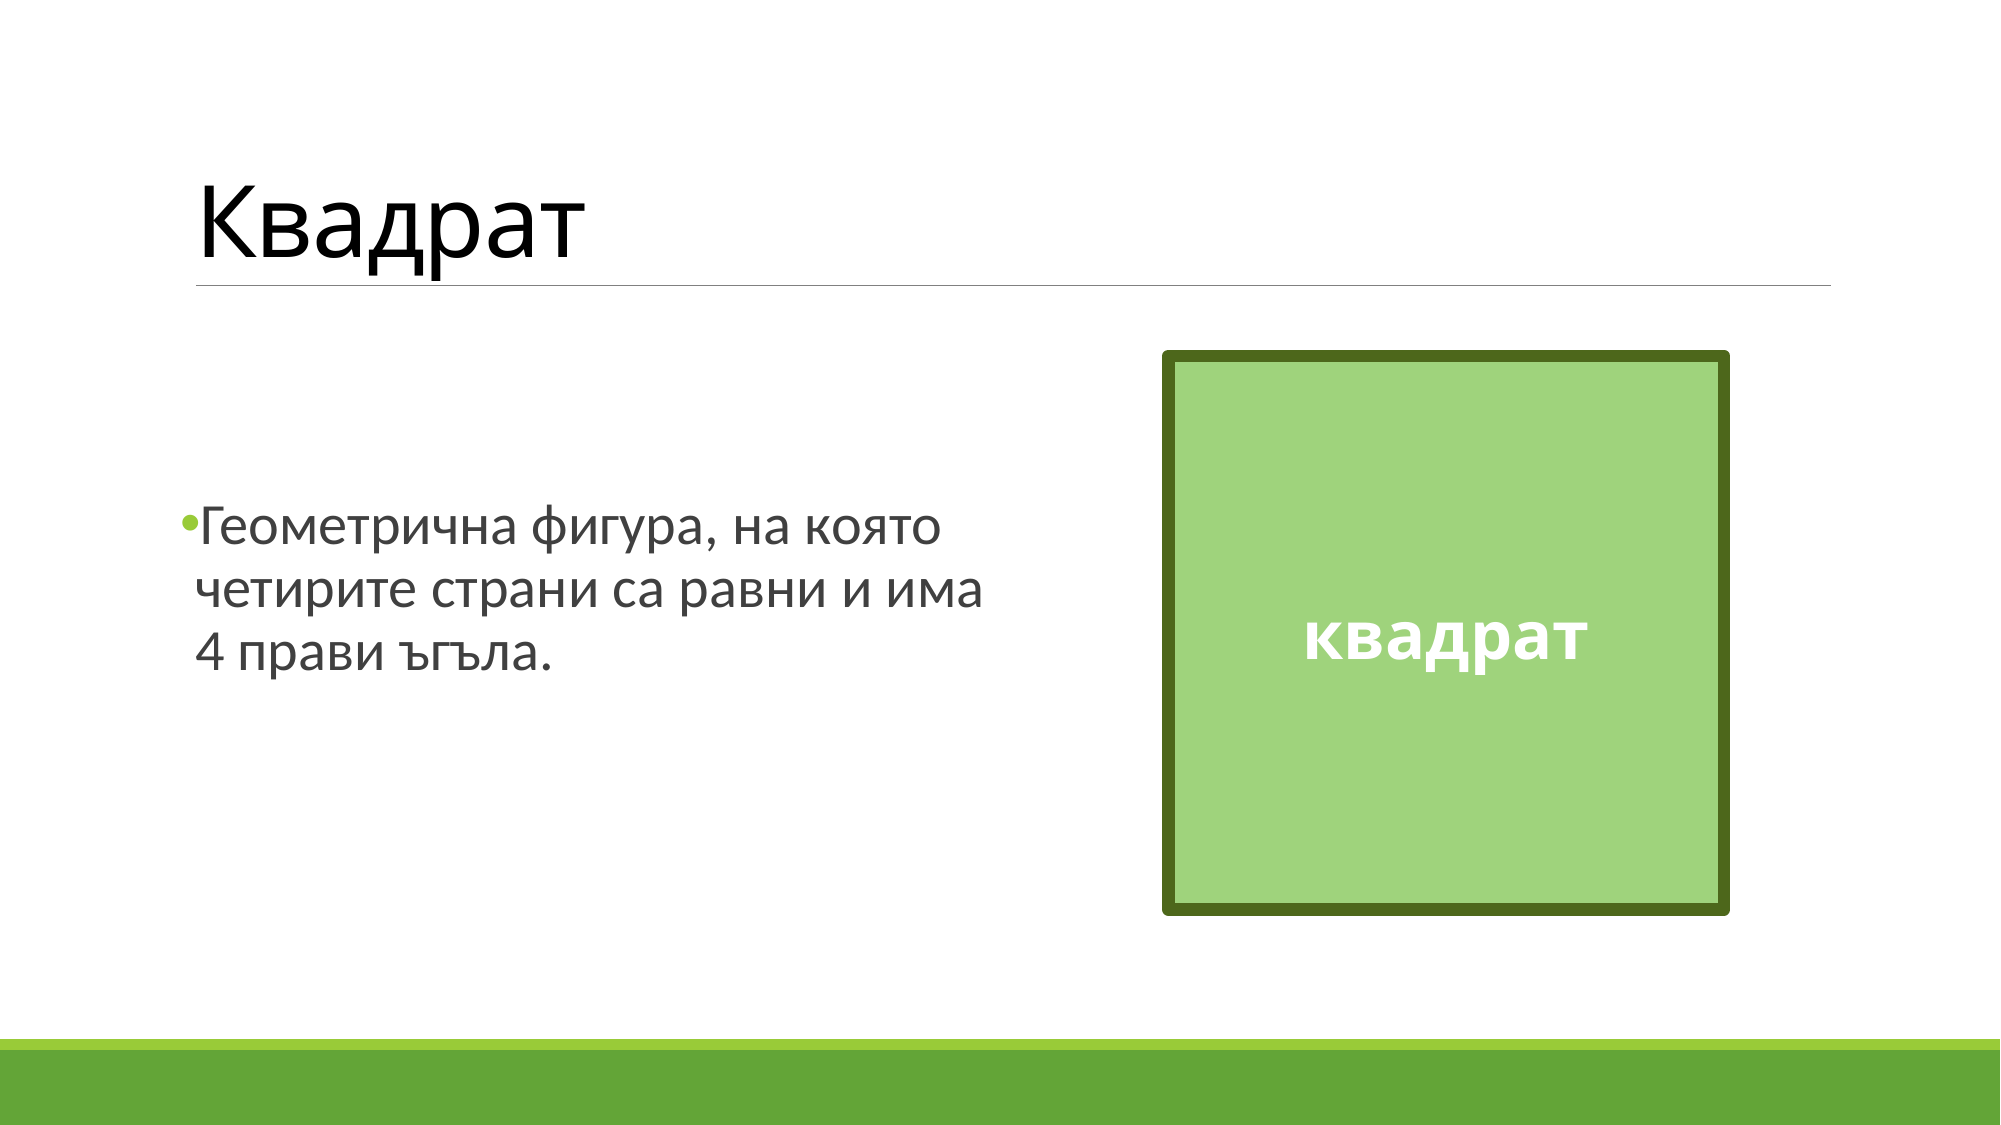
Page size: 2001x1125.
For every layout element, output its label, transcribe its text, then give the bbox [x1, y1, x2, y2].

list Геометрична фигура, на която четирите страни са равни и има 4 прави ъгъла. [180, 486, 990, 936]
title Квадрат [180, 47, 1830, 285]
text_box квадрат [1167, 355, 1725, 911]
